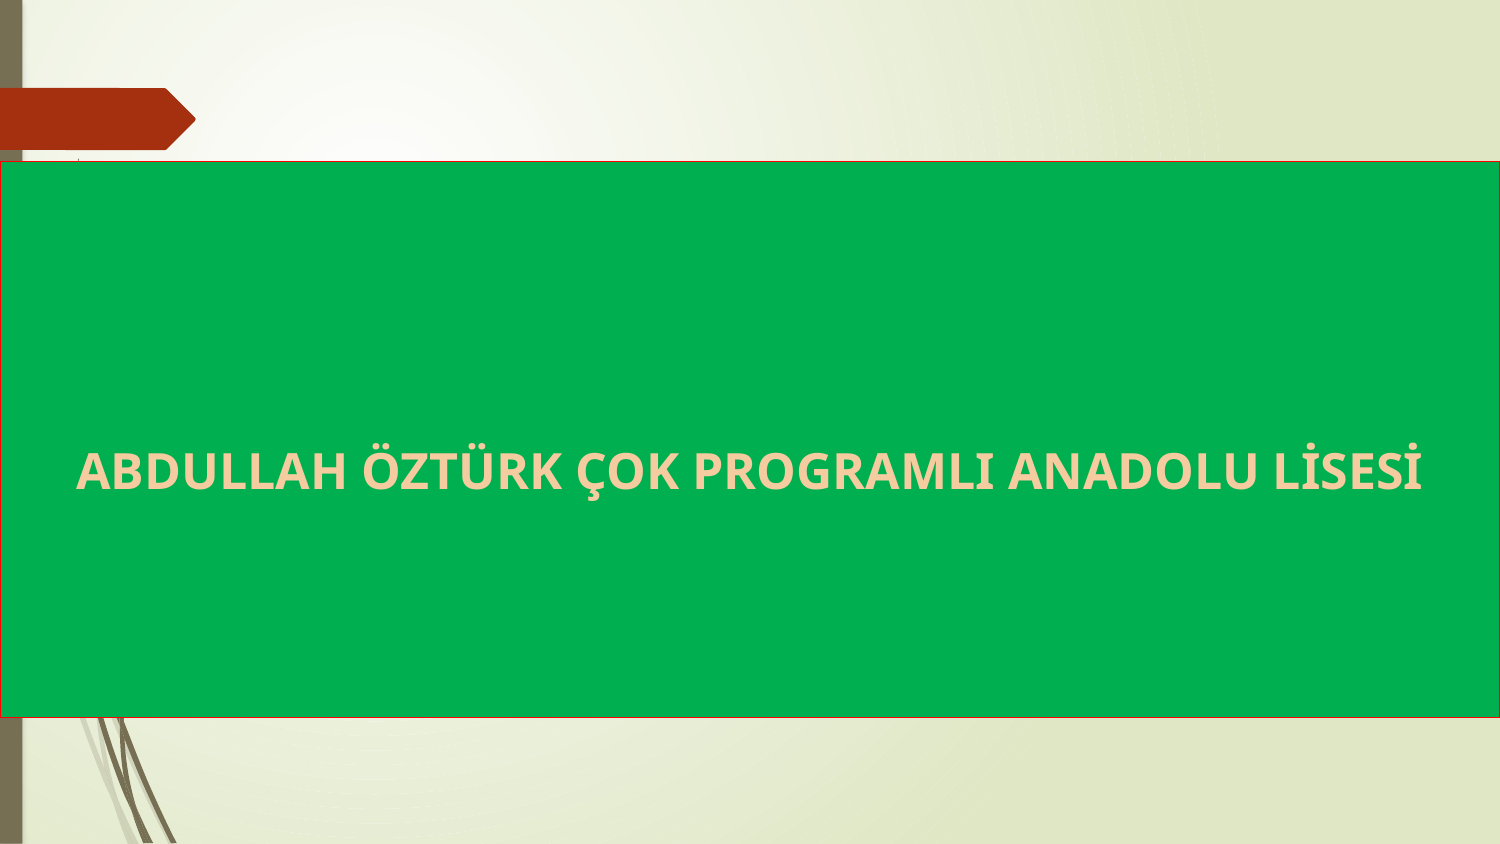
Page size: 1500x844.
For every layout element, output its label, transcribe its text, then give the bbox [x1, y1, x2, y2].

title ABDULLAH ÖZTÜRK ÇOK PROGRAMLI ANADOLU LİSESİ [0, 161, 1500, 718]
